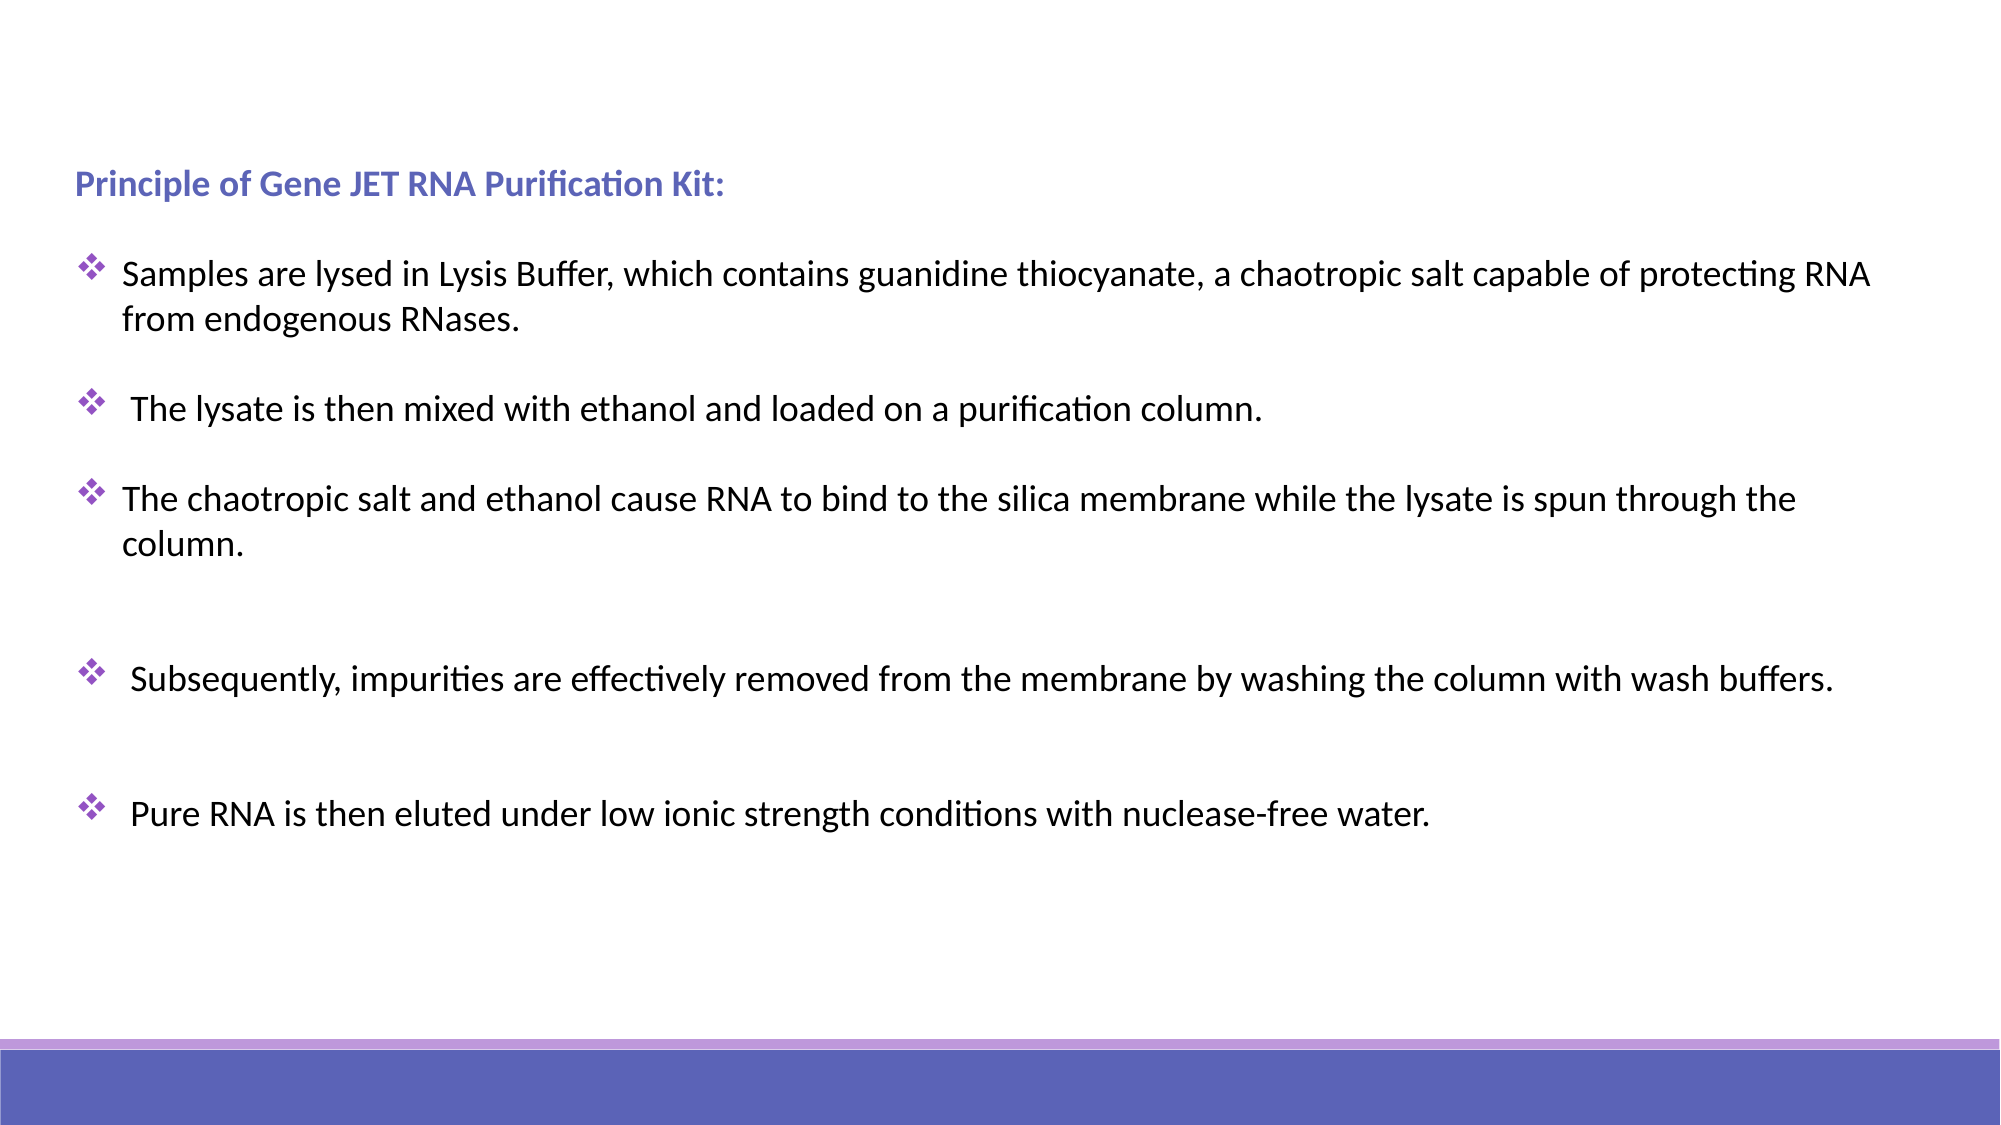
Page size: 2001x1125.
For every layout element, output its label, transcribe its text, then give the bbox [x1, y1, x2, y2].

text_box Principle of Gene JET RNA Purification Kit: Samples are lysed in Lysis Buffer, which contains guanidine thiocyanate, a chaotropic salt capable of protecting RNA from endogenous RNases. The lysate is then mixed with ethanol and loaded on a purification column. The chaotropic salt and ethanol cause RNA to bind to the silica membrane while the lysate is spun through the column. Subsequently, impurities are effectively removed from the membrane by washing the column with wash buffers. Pure RNA is then eluted under low ionic strength conditions with nuclease-free water. [60, 151, 1945, 842]
